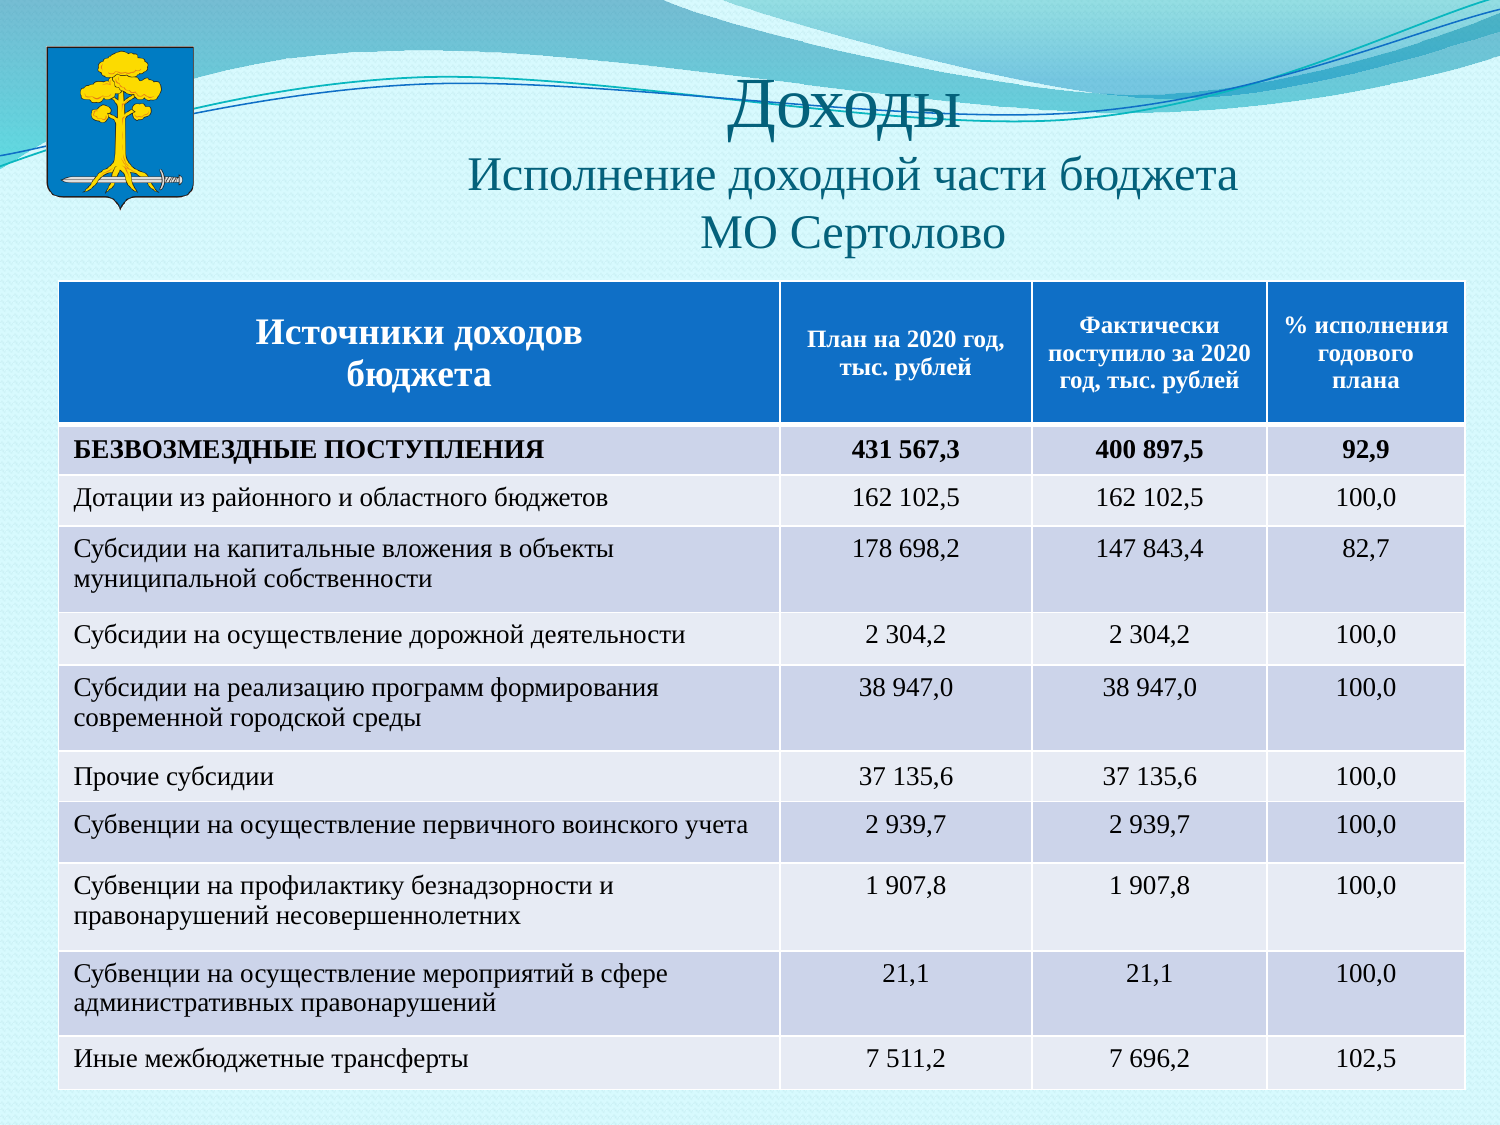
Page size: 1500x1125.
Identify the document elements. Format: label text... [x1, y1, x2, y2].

table_cell 92,9 [1268, 427, 1464, 474]
table_cell Субсидии на реализацию программ формирования современной городской среды [59, 666, 779, 750]
table_cell 2 304,2 [1033, 613, 1266, 664]
table_cell 100,0 [1268, 864, 1464, 950]
table_cell Субвенции на профилактику безнадзорности и правонарушений несовершеннолетних [59, 864, 779, 950]
table_cell Иные межбюджетные трансферты [59, 1037, 779, 1089]
table_cell 38 947,0 [1033, 666, 1266, 750]
table_cell 2 939,7 [781, 802, 1031, 862]
table_cell 1 907,8 [1033, 864, 1266, 950]
table_cell Субвенции на осуществление мероприятий в сфере административных правонарушений [59, 952, 779, 1035]
table_header % исполнения годового плана [1268, 282, 1464, 422]
table_cell 162 102,5 [781, 476, 1031, 525]
table_header Фактически поступило за 2020 год, тыс. рублей [1033, 282, 1266, 422]
table_cell 431 567,3 [781, 427, 1031, 474]
table_cell 37 135,6 [1033, 752, 1266, 801]
table_cell 100,0 [1268, 613, 1464, 664]
table_cell 37 135,6 [781, 752, 1031, 801]
table_cell 162 102,5 [1033, 476, 1266, 525]
picture [46, 46, 194, 212]
title Доходы Исполнение доходной части бюджета МО Сертолово [269, 46, 1438, 258]
table_cell 400 897,5 [1033, 427, 1266, 474]
table_cell 21,1 [781, 952, 1031, 1035]
table_cell 100,0 [1268, 666, 1464, 750]
table_cell Субсидии на капитальные вложения в объекты муниципальной собственности [59, 527, 779, 612]
table_cell Субсидии на осуществление дорожной деятельности [59, 613, 779, 664]
table_cell 100,0 [1268, 952, 1464, 1035]
table_cell 147 843,4 [1033, 527, 1266, 612]
table_cell 7 511,2 [781, 1037, 1031, 1089]
table_cell Дотации из районного и областного бюджетов [59, 476, 779, 525]
table_header План на 2020 год, тыс. рублей [781, 282, 1031, 422]
table_cell 178 698,2 [781, 527, 1031, 612]
table_cell 100,0 [1268, 476, 1464, 525]
table_cell Субвенции на осуществление первичного воинского учета [59, 802, 779, 862]
table_cell 100,0 [1268, 802, 1464, 862]
table_header Источники доходов бюджета [59, 282, 779, 422]
table_cell 100,0 [1268, 752, 1464, 801]
table_cell 2 304,2 [781, 613, 1031, 664]
table_cell 7 696,2 [1033, 1037, 1266, 1089]
table_cell Прочие субсидии [59, 752, 779, 801]
table_cell БЕЗВОЗМЕЗДНЫЕ ПОСТУПЛЕНИЯ [59, 427, 779, 474]
table_cell 38 947,0 [781, 666, 1031, 750]
table_cell 21,1 [1033, 952, 1266, 1035]
table_cell 102,5 [1268, 1037, 1464, 1089]
table_cell 1 907,8 [781, 864, 1031, 950]
table_cell 2 939,7 [1033, 802, 1266, 862]
table_cell 82,7 [1268, 527, 1464, 612]
